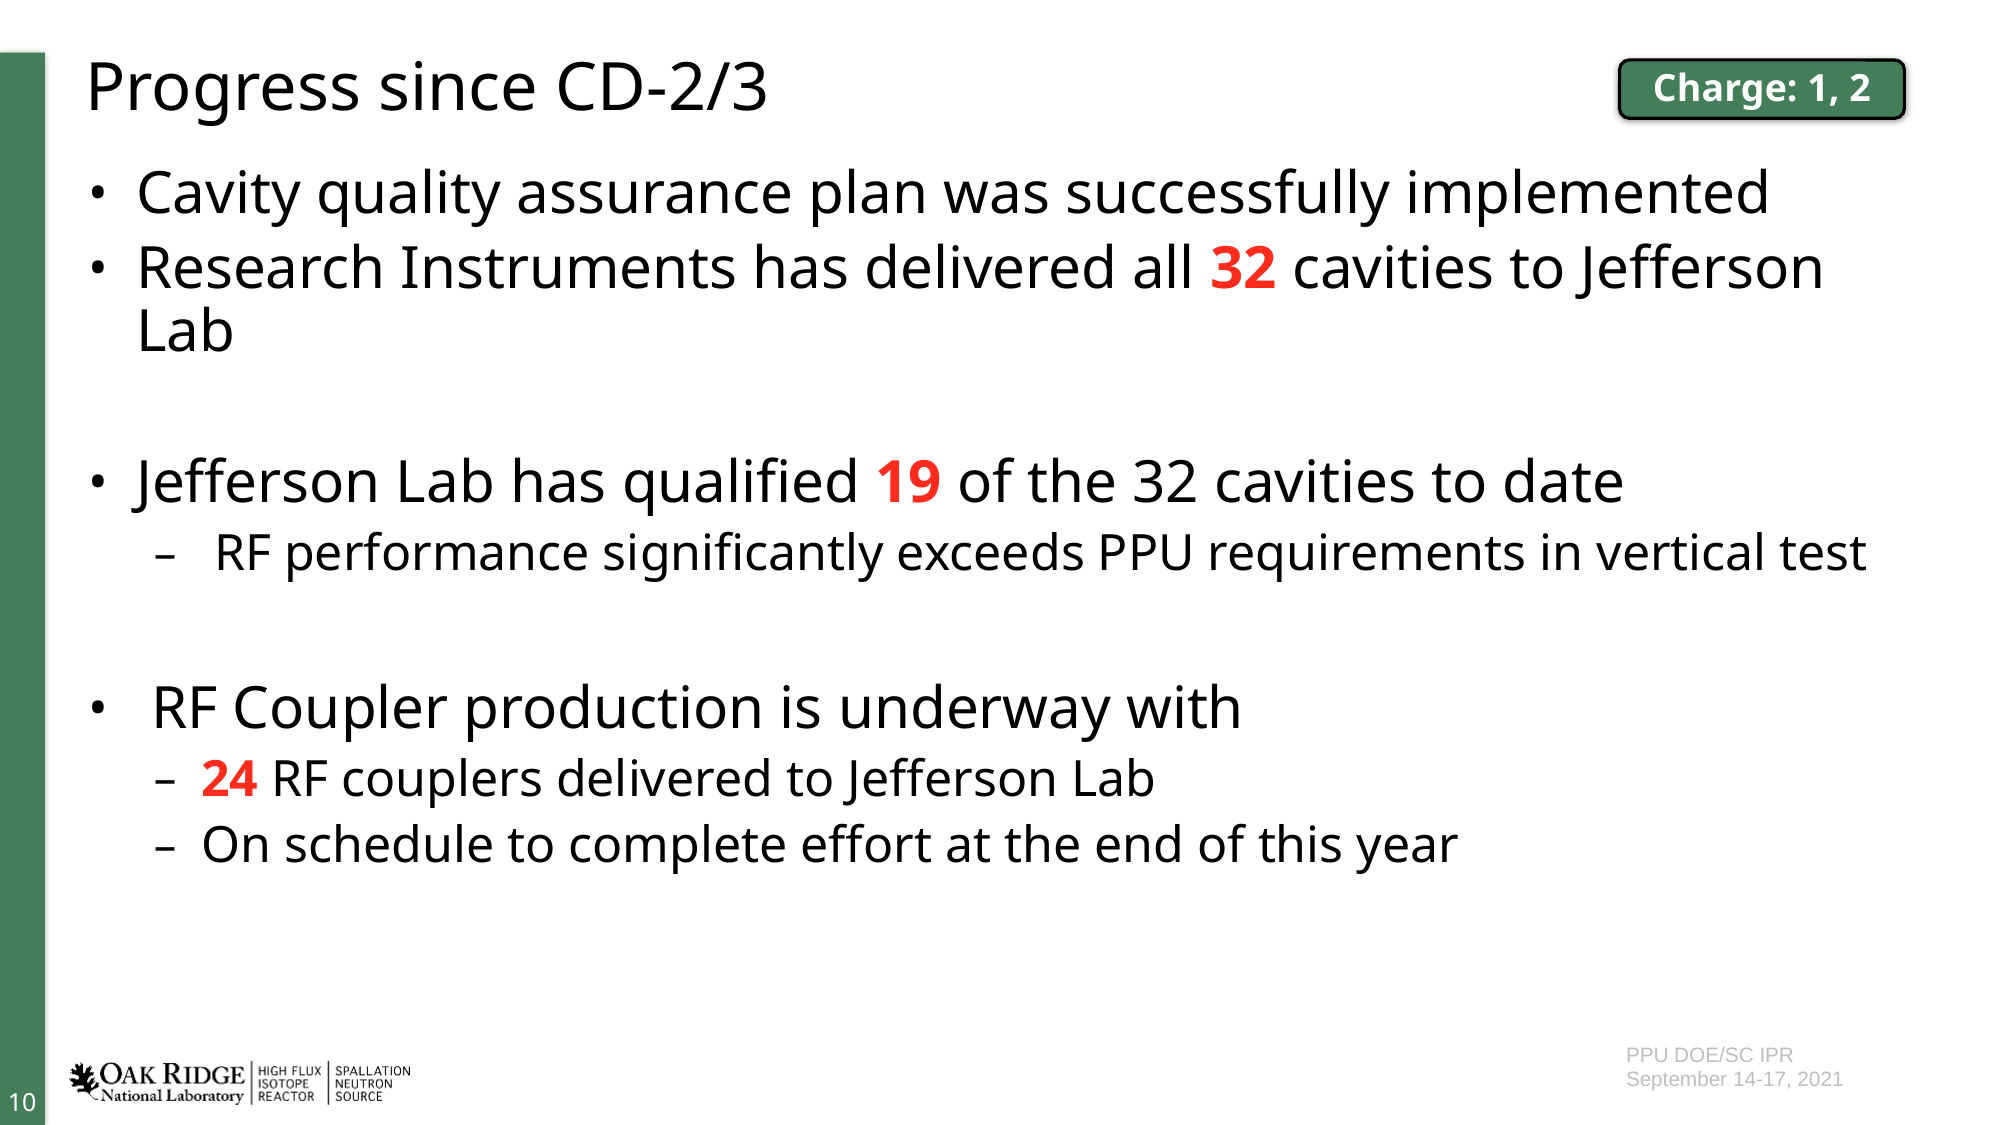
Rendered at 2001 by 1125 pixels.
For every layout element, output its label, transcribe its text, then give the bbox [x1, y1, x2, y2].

title Progress since CD-2/3 [70, 44, 1946, 134]
picture [66, 1058, 413, 1108]
text_box Charge: 1, 2 [1619, 59, 1905, 119]
list Cavity quality assurance plan was successfully implemented Research Instruments has delivered all 32 cavities to Jefferson Lab Jefferson Lab has qualified 19 of the 32 cavities to date RF performance significantly exceeds PPU requirements in vertical test RF Coupler production is underway with 24 RF couplers delivered to Jefferson Lab On schedule to complete effort at the end of this year [73, 155, 1949, 1035]
